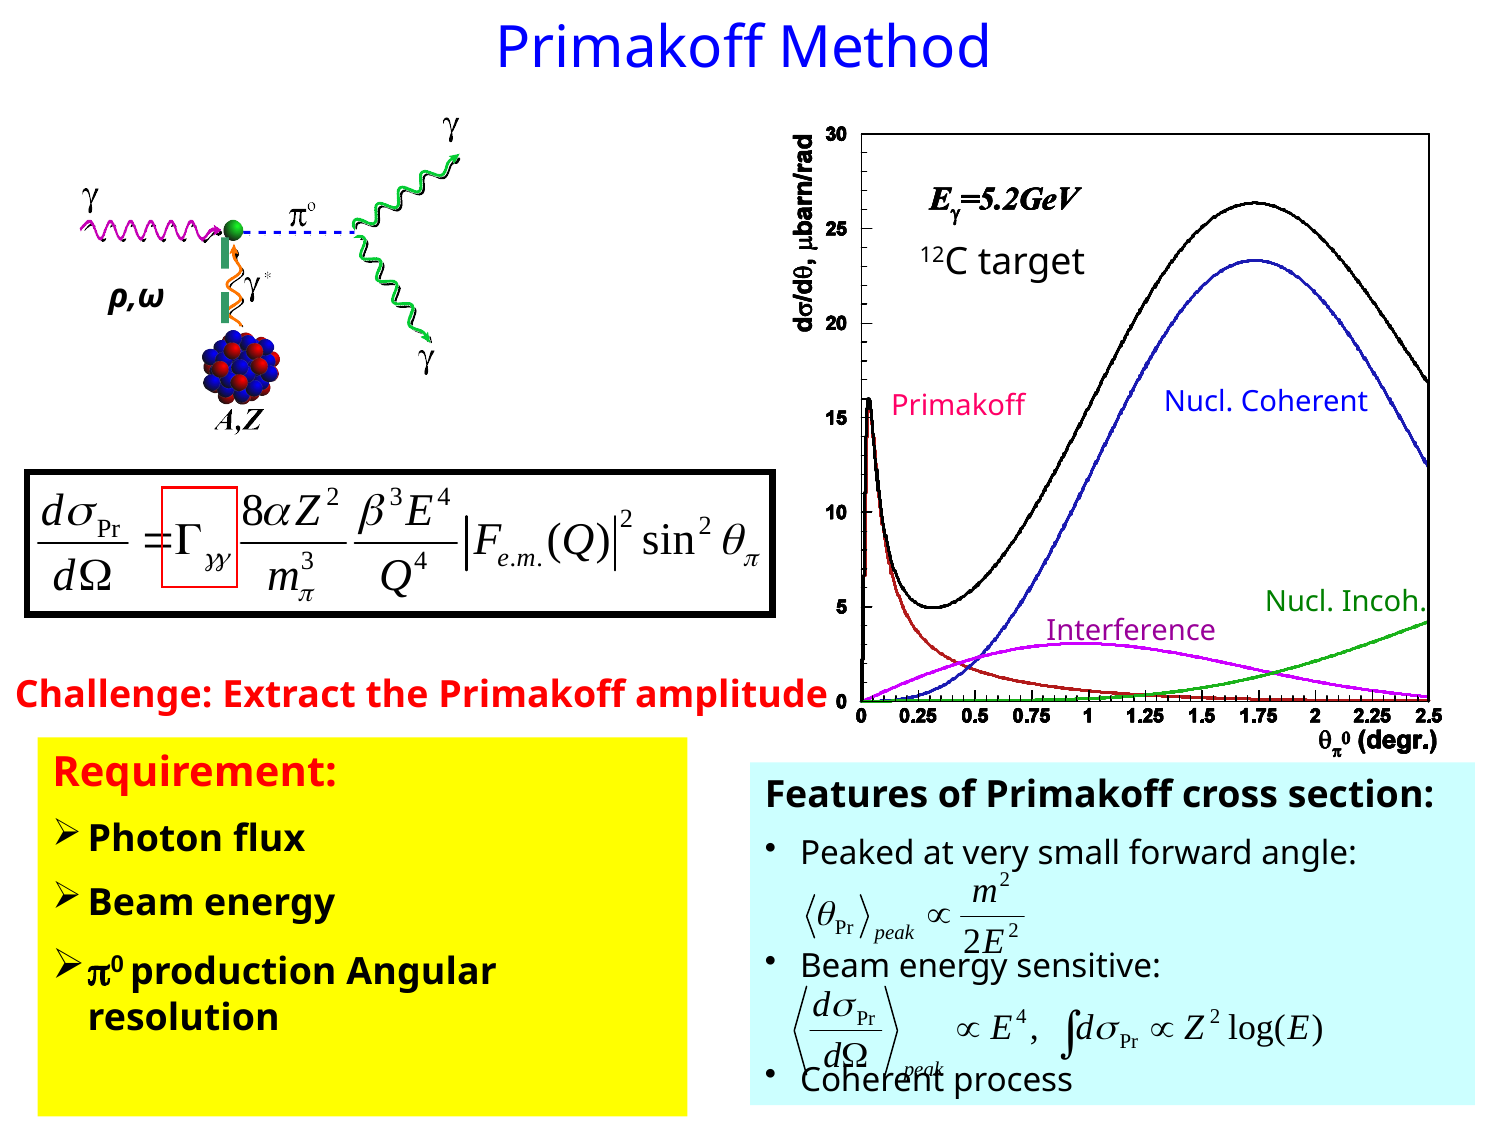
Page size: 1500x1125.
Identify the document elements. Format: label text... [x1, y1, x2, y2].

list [30, 474, 770, 612]
picture [789, 62, 1500, 773]
text_box Challenge: Extract the Primakoff amplitude [0, 662, 782, 723]
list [62, 62, 476, 476]
text_box Requirement: Photon flux Beam energy 0 production Angular resolution [37, 737, 688, 1117]
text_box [799, 862, 1031, 962]
title Primakoff Method [62, 12, 1425, 75]
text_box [74, 237, 226, 336]
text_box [787, 979, 1329, 1088]
text_box Features of Primakoff cross section: Peaked at very small forward angle: Beam energy sensitive: Coherent process [750, 762, 1475, 1106]
